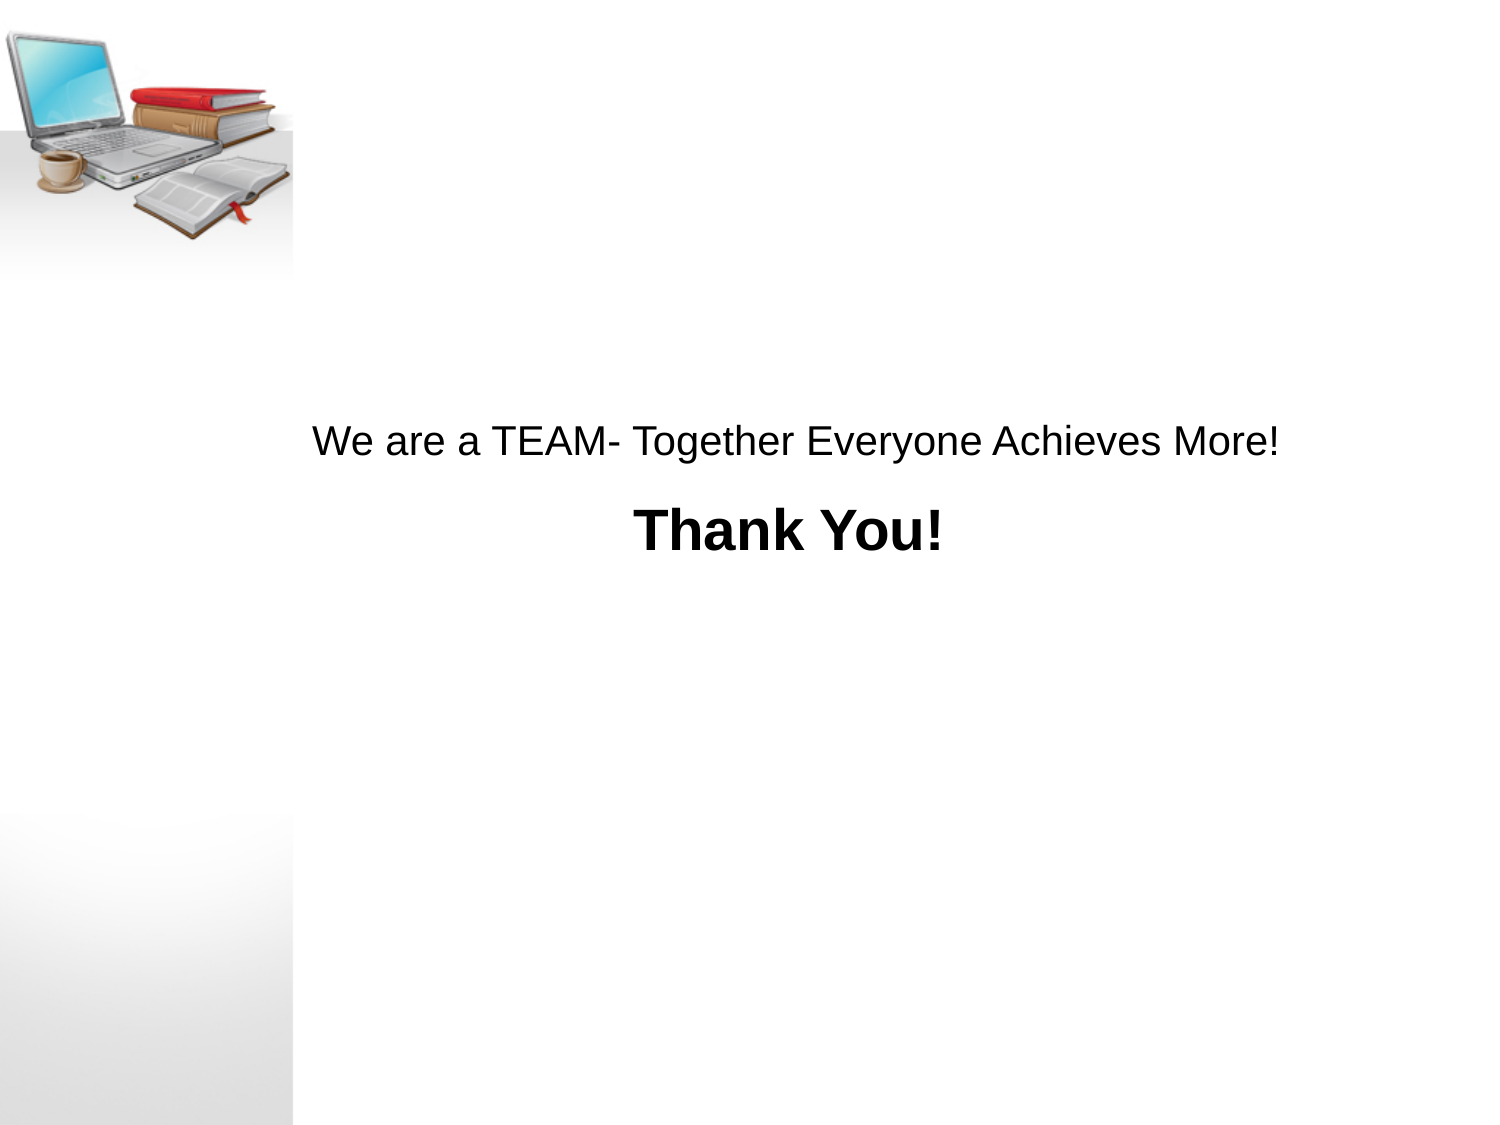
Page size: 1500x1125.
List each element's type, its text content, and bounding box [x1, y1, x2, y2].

picture [0, 0, 1500, 1125]
list We are a TEAM- Together Everyone Achieves More! [212, 299, 1380, 1057]
